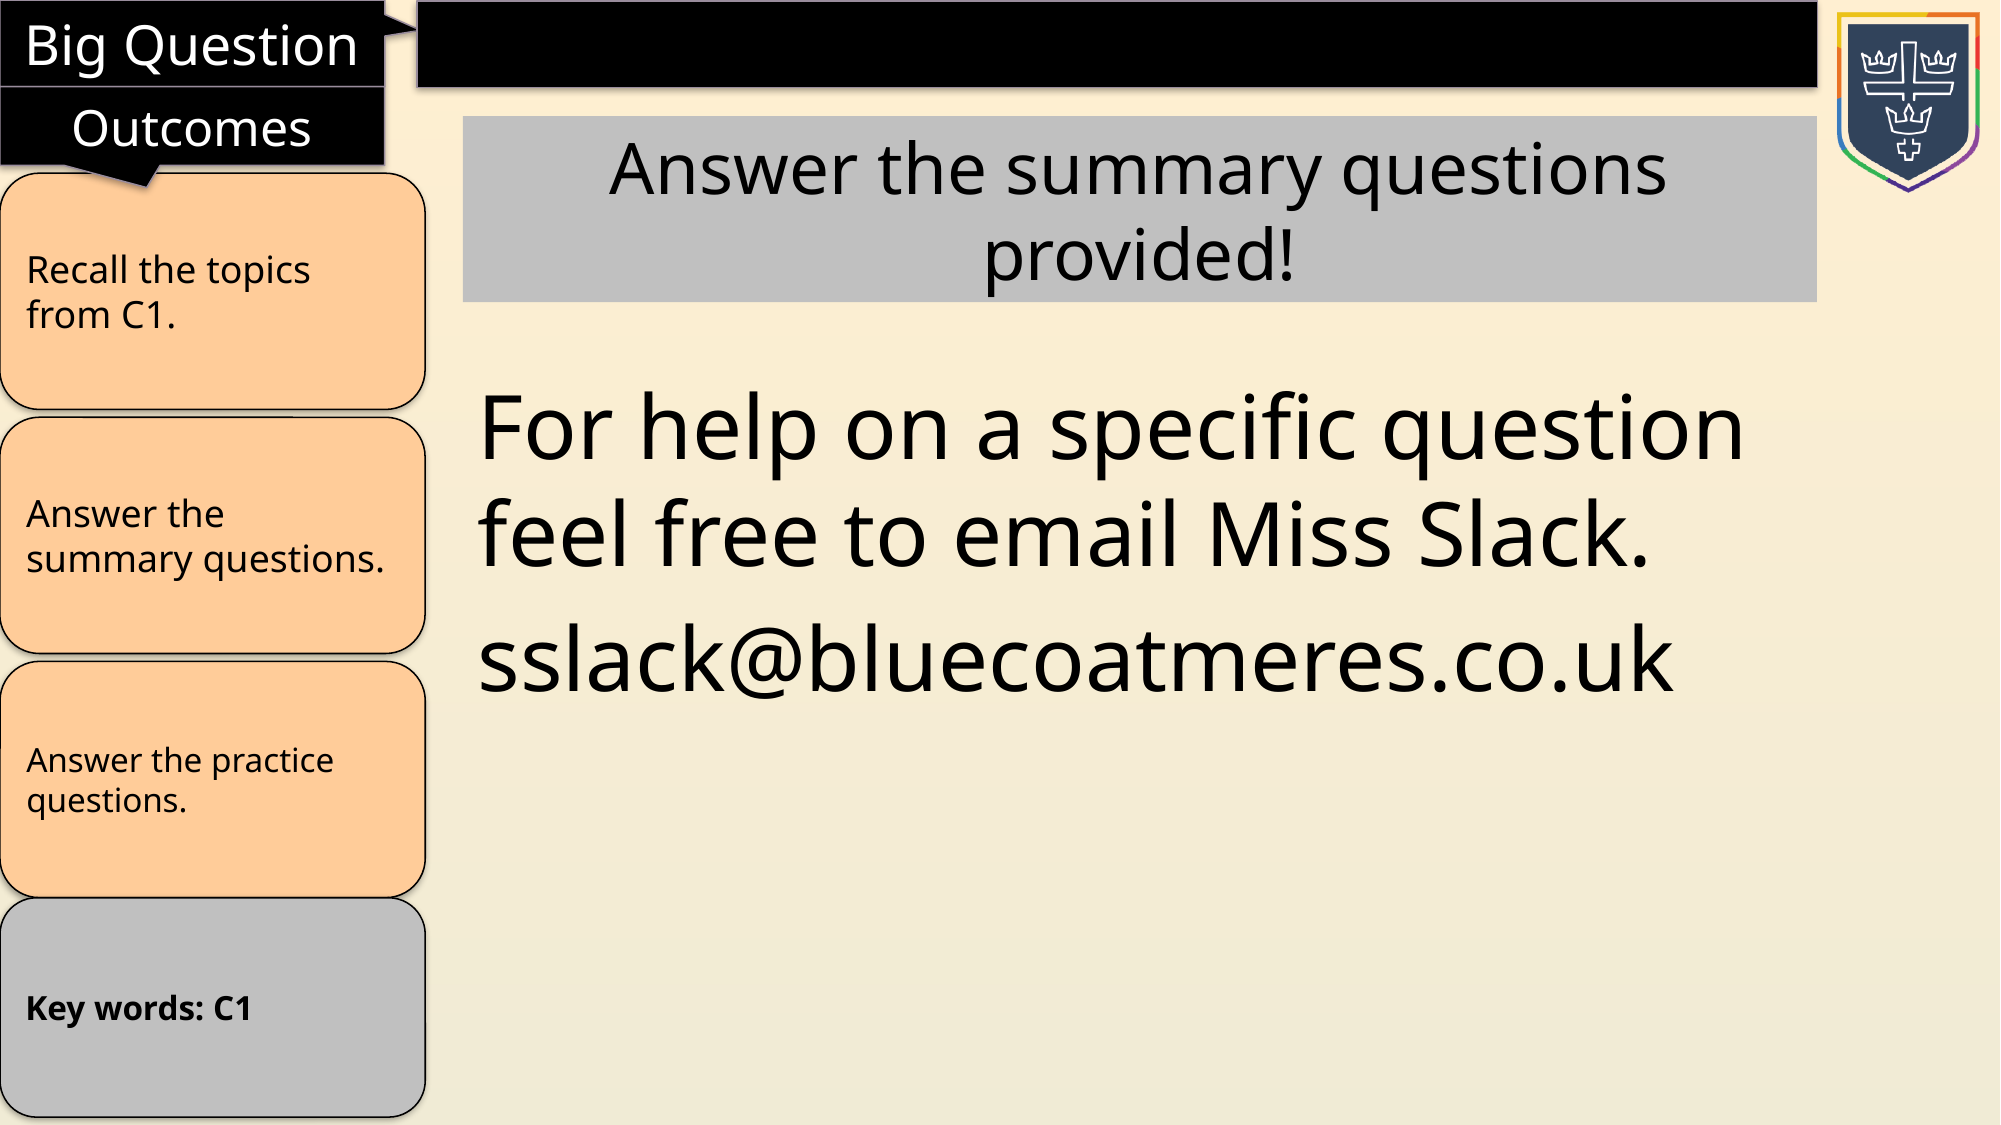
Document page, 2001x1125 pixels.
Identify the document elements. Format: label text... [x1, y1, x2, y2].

list For help on a specific question feel free to email Miss Slack. sslack@bluecoatmeres.co.uk [462, 363, 1817, 1104]
picture [1817, 11, 2000, 194]
list Answer the summary questions provided! [462, 116, 1817, 303]
